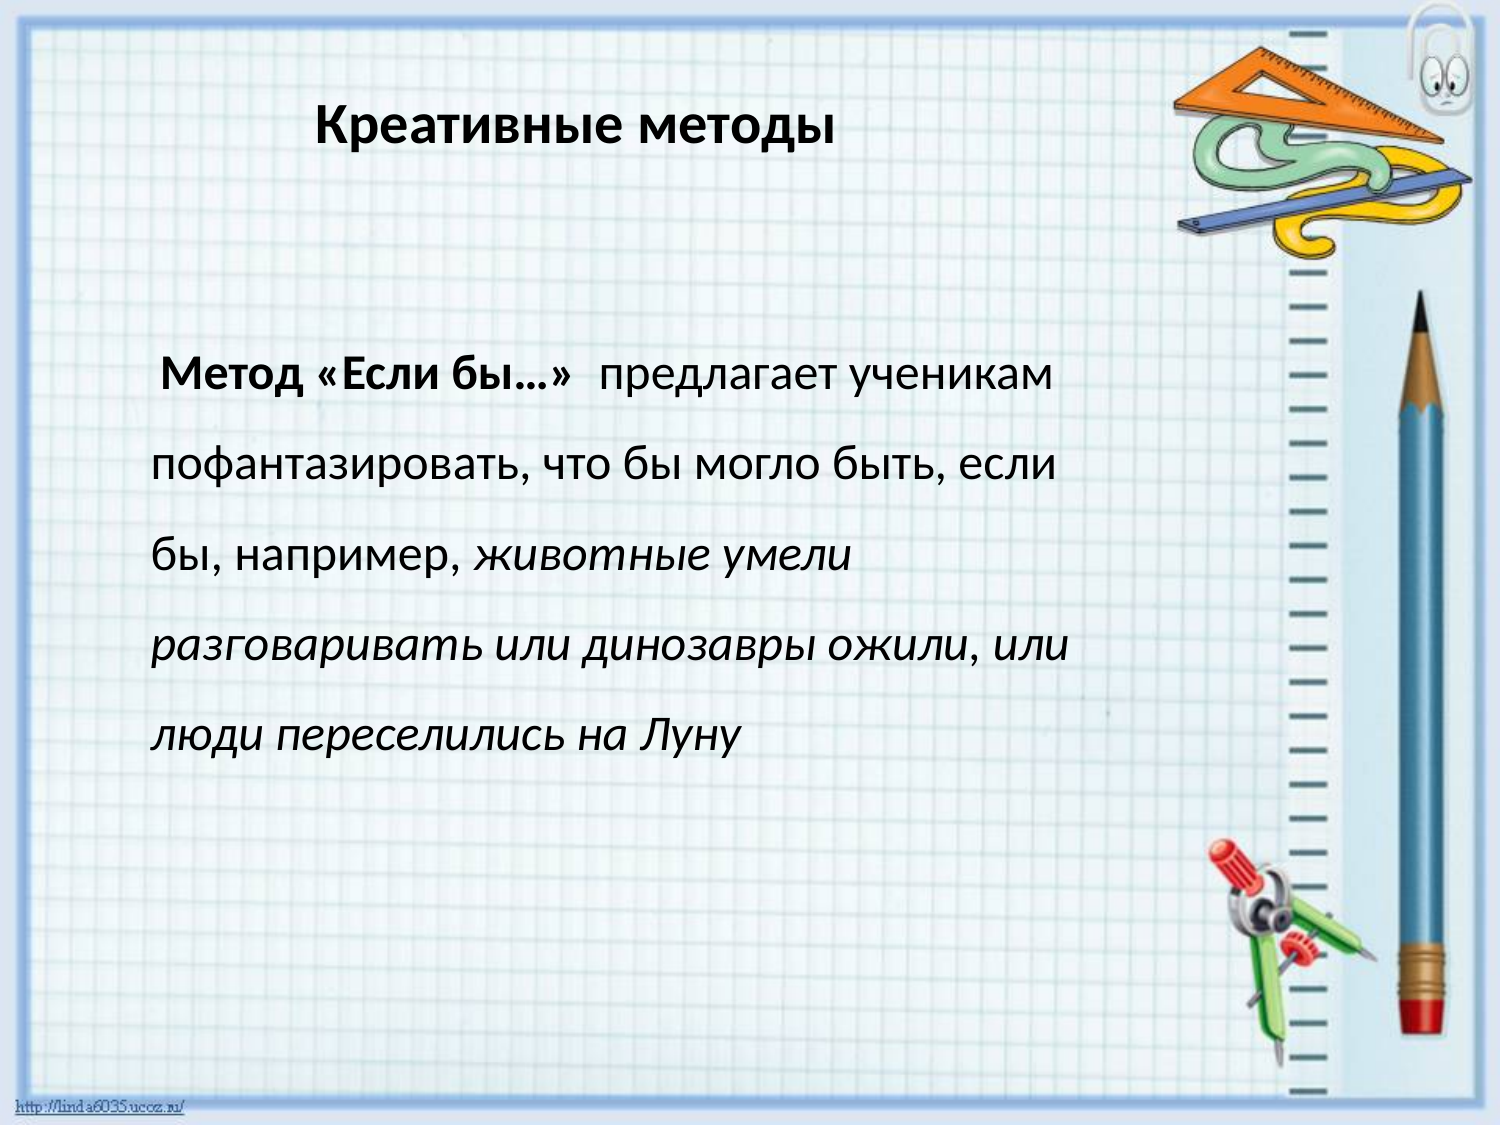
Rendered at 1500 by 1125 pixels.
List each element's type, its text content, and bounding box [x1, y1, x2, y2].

picture [0, 0, 1500, 1125]
text_box Метод «Если бы…» предлагает ученикам пофантазировать, что бы могло быть, если бы, например, животные умели разговаривать или динозавры ожили, или люди переселились на Луну [135, 302, 1114, 768]
text_box Креативные методы [301, 78, 1046, 163]
